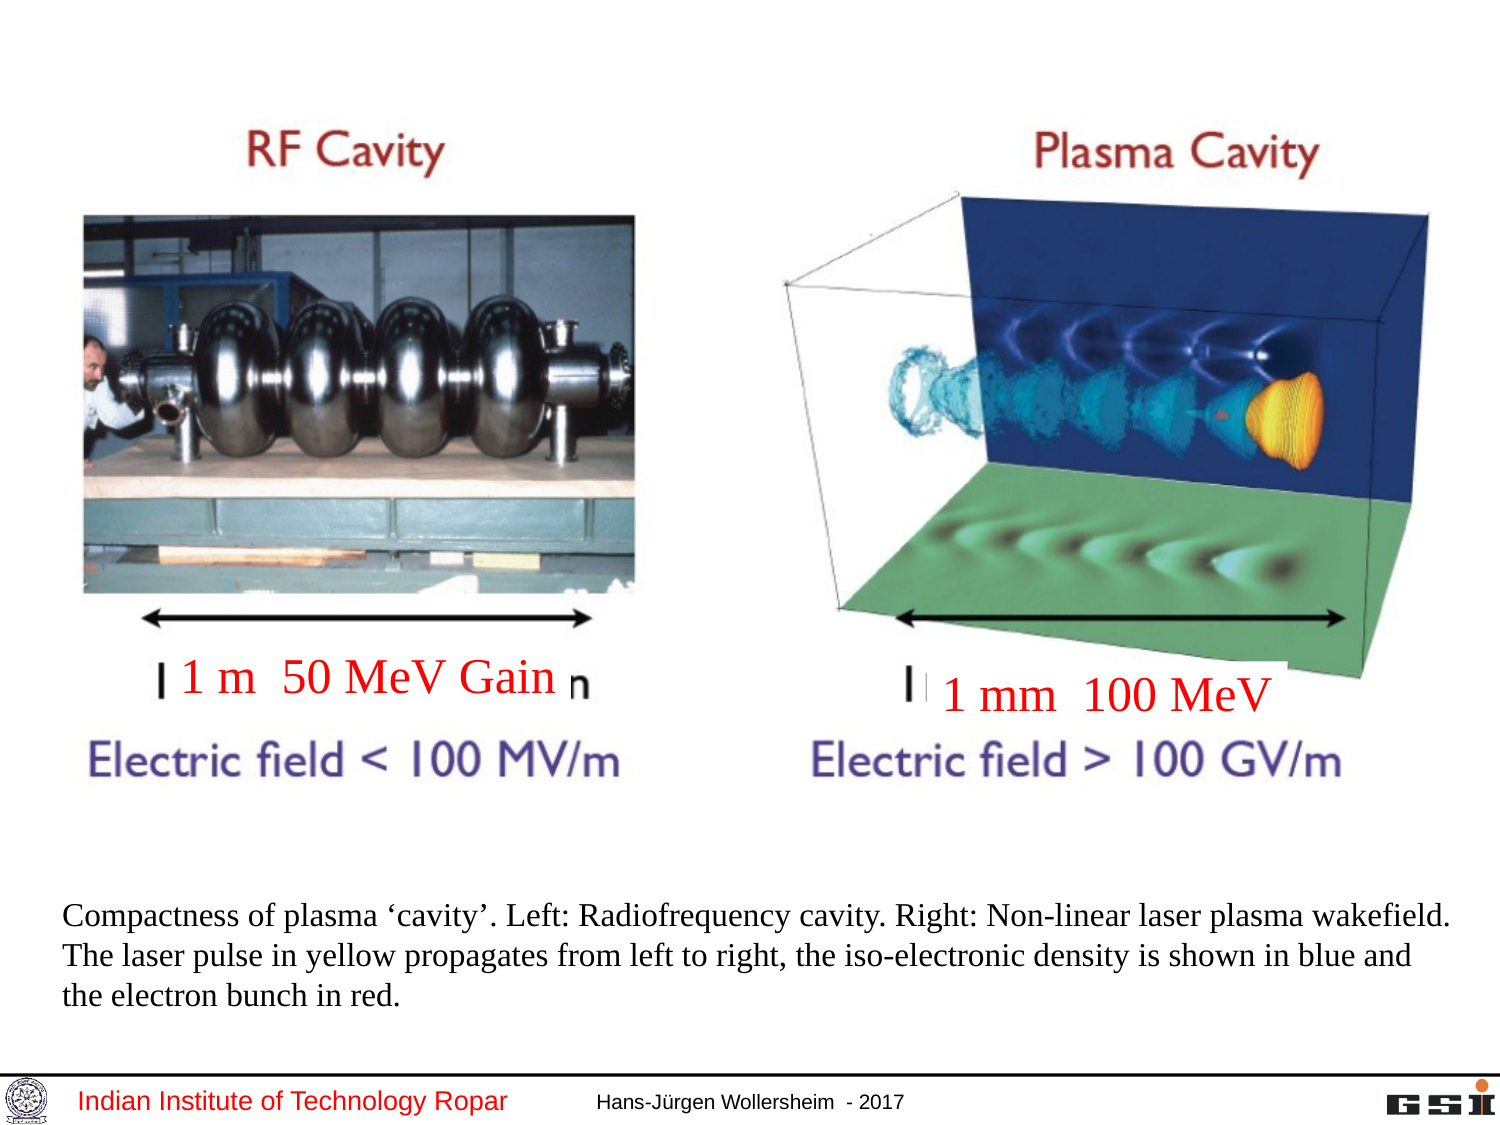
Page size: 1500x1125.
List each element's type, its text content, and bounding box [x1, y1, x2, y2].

picture [1387, 1079, 1495, 1115]
text_box Compactness of plasma ‘cavity’. Left: Radiofrequency cavity. Right: Non-linear laser plasma wakefield. The laser pulse in yellow propagates from left to right, the iso-electronic density is shown in blue and the electron bunch in red. [47, 885, 1477, 1021]
picture [70, 117, 1434, 788]
picture [5, 1077, 47, 1124]
